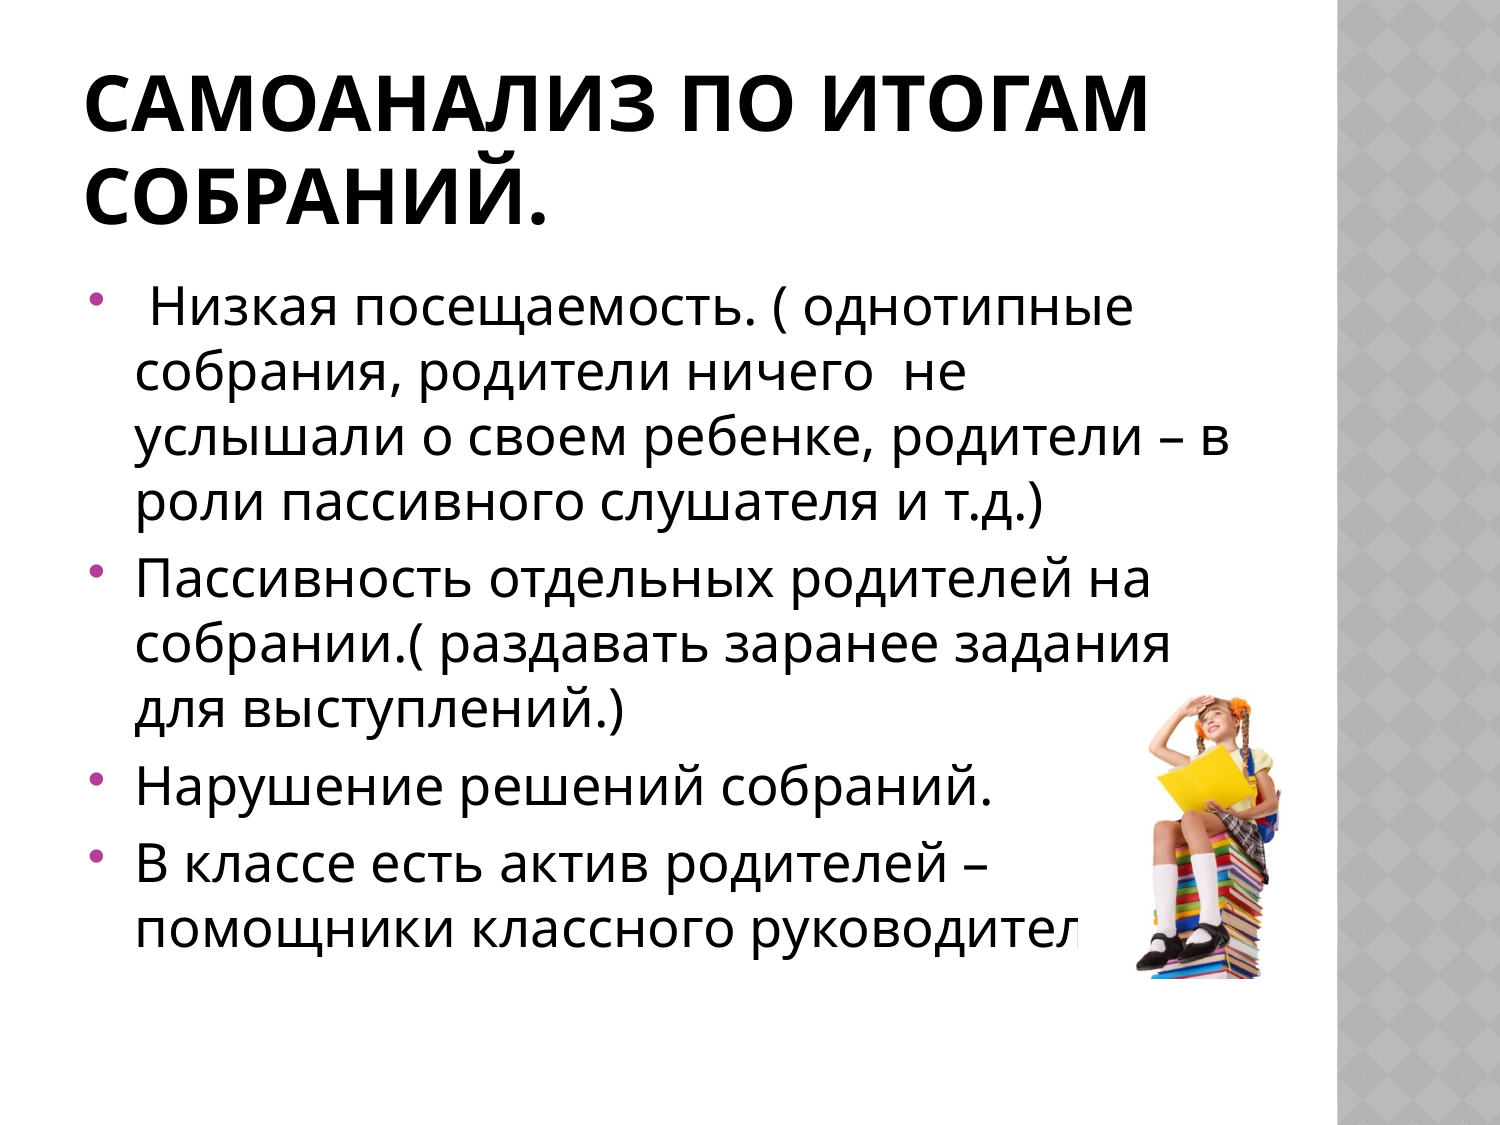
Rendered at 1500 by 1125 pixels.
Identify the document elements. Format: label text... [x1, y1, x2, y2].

picture [1077, 667, 1294, 979]
title Самоанализ по итогам собраний. [75, 52, 1263, 240]
list Низкая посещаемость. ( однотипные собрания, родители ничего не услышали о своем ребенке, родители – в роли пассивного слушателя и т.д.) Пассивность отдельных родителей на собрании.( раздавать заранее задания для выступлений.) Нарушение решений собраний. В классе есть актив родителей – помощники классного руководителя. [75, 264, 1263, 1059]
